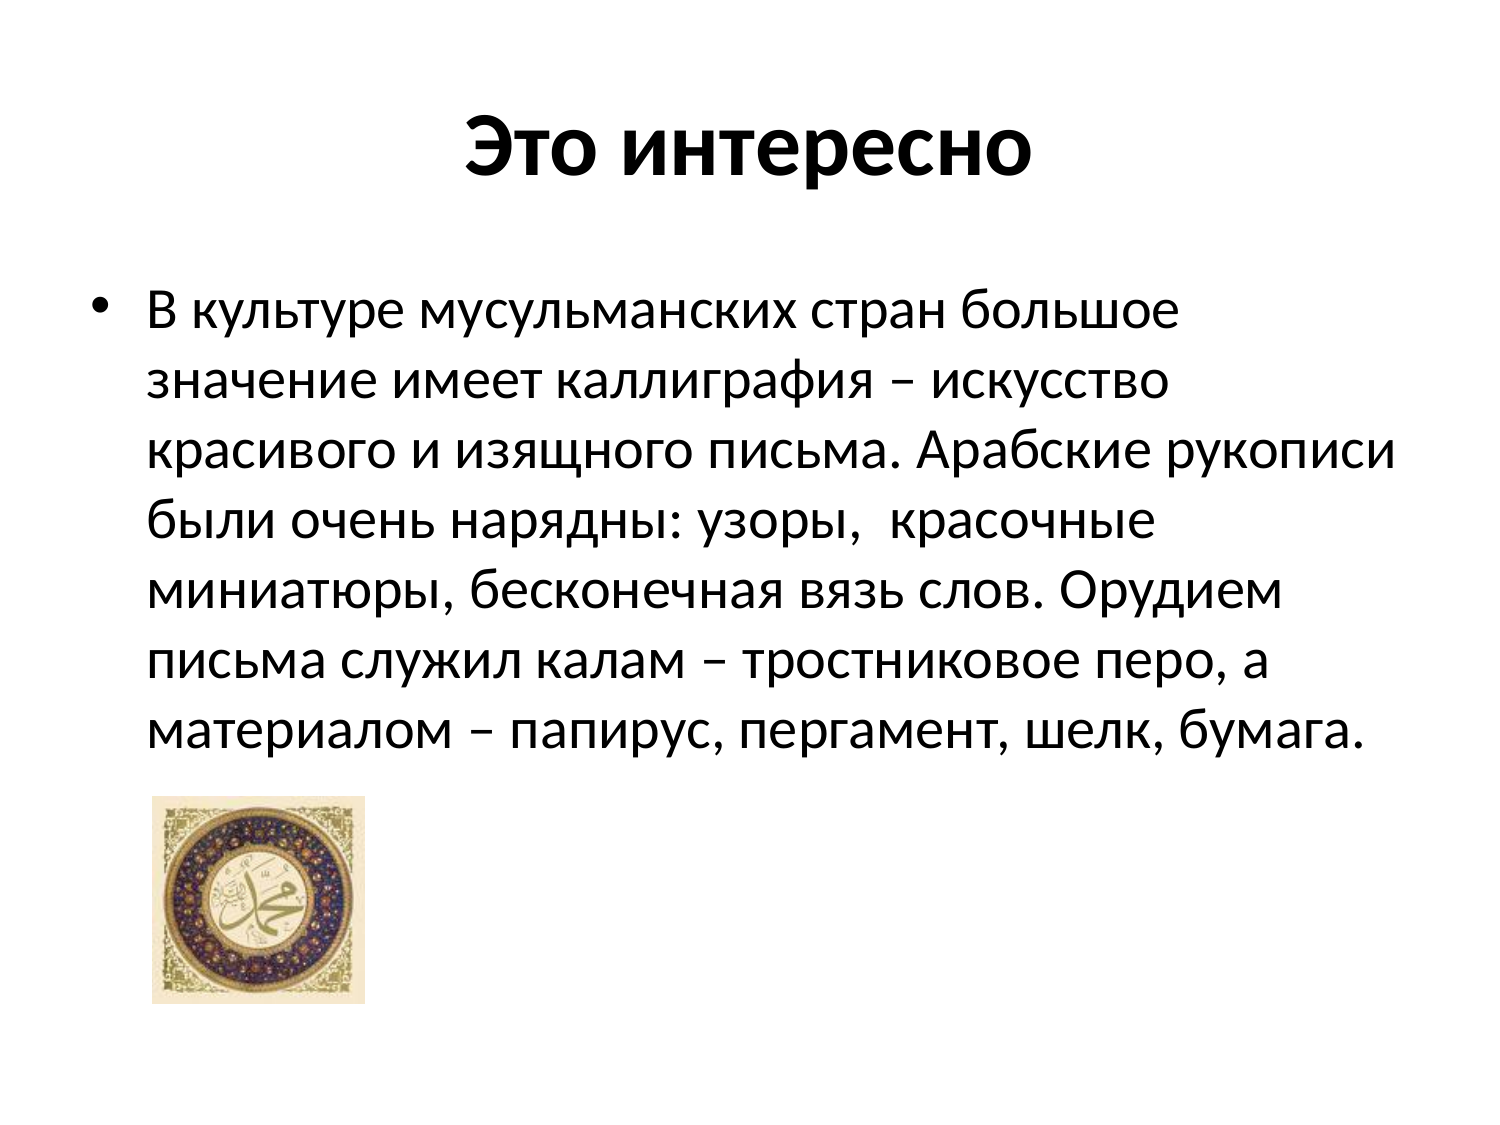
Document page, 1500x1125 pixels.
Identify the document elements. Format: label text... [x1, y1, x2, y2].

list В культуре мусульманских стран большое значение имеет каллиграфия – искусство красивого и изящного письма. Арабские рукописи были очень нарядны: узоры, красочные миниатюры, бесконечная вязь слов. Орудием письма служил калам – тростниковое перо, а материалом – папирус, пергамент, шелк, бумага. [75, 262, 1425, 1005]
title Это интересно [75, 45, 1425, 233]
picture [152, 796, 365, 1004]
